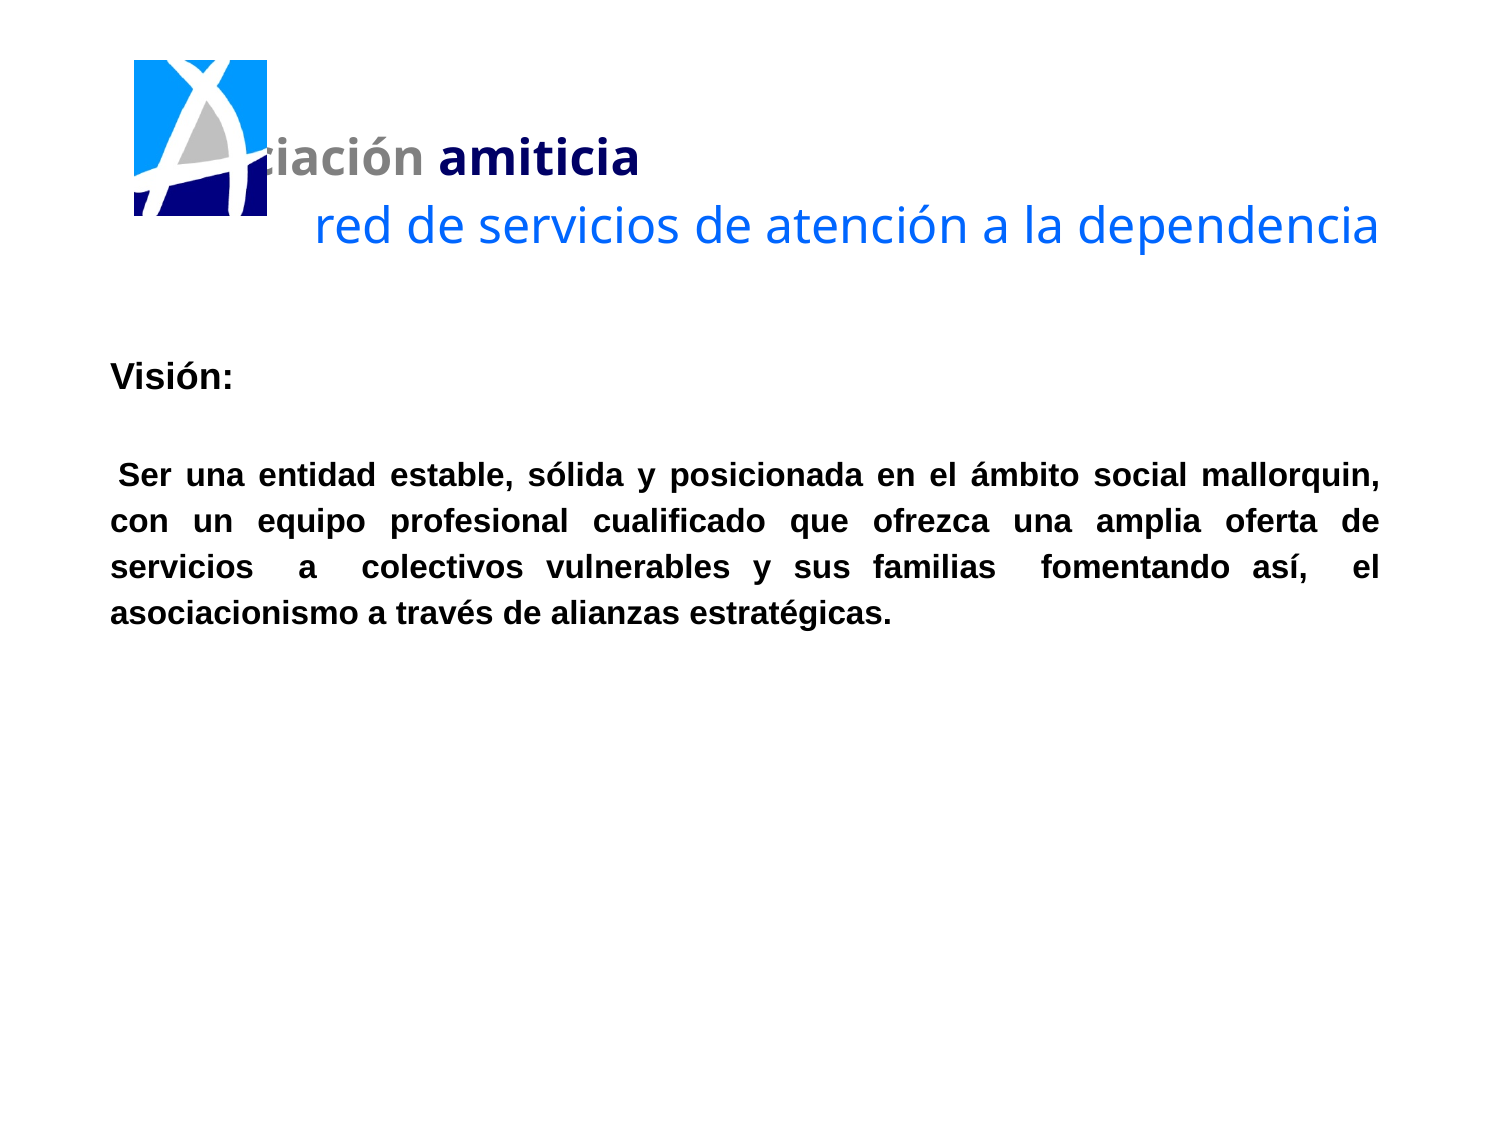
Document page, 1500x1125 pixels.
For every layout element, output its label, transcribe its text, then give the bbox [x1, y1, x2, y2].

text_box Visión: Ser una entidad estable, sólida y posicionada en el ámbito social mallorquin, con un equipo profesional cualificado que ofrezca una amplia oferta de servicios a colectivos vulnerables y sus familias fomentando así, el asociacionismo a través de alianzas estratégicas. [57, 299, 1397, 1014]
picture [134, 60, 267, 217]
text_box asociación amiticia red de servicios de atención a la dependencia [103, 59, 1397, 278]
